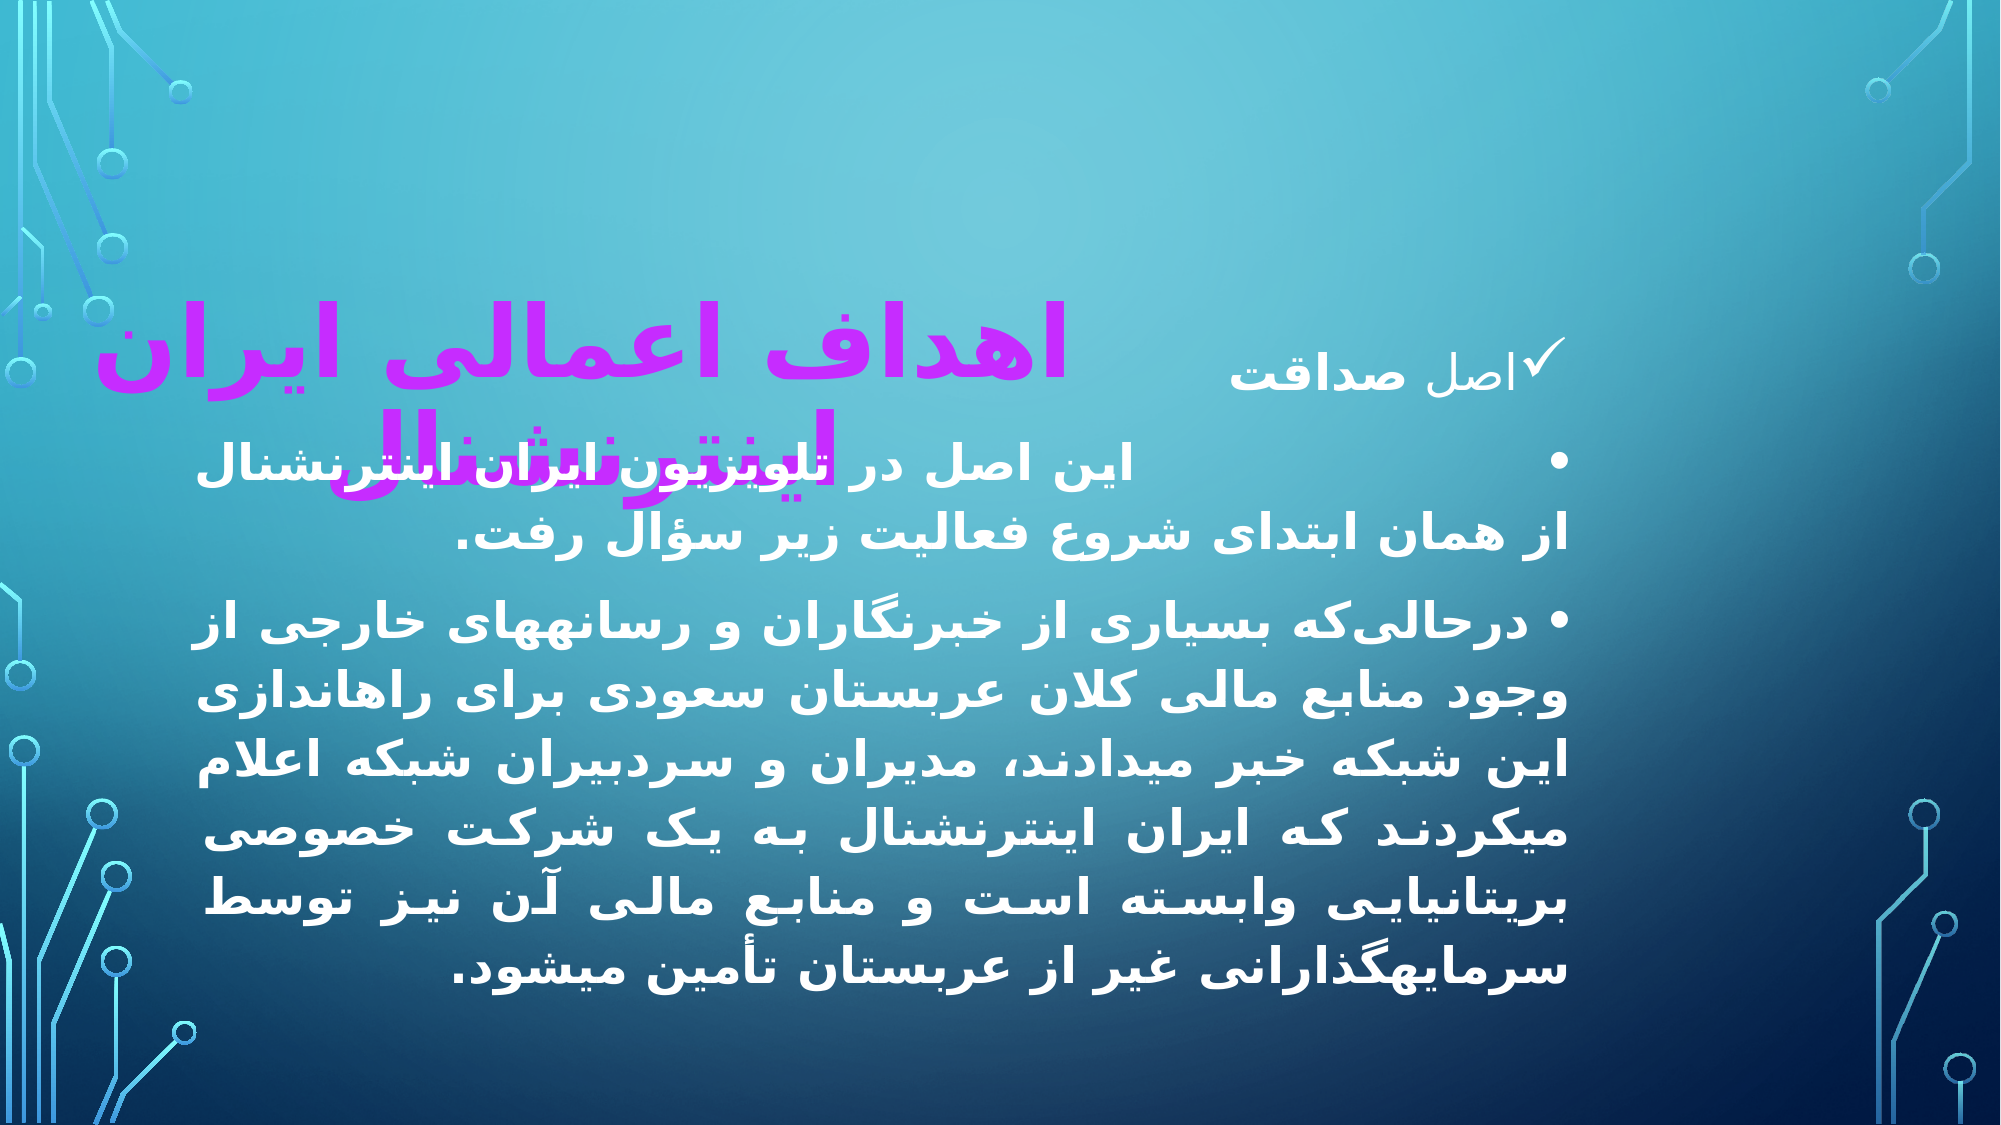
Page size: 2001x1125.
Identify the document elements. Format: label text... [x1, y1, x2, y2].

list اصل صداقت این اصل در تلویزیون ایران اینترنشنال از همان ابتدای شروع فعالیت زیر سؤال رفت. درحالی‌که بسیاری از خبرنگاران و رسانه­های خارجی از وجود منابع مالی کلان عربستان سعودی برای راه­اندازی این شبکه خبر می­دادند، مدیران و سردبیران شبکه اعلام می­کردند که ایران اینترنشنال به یک شرکت خصوصی بریتانیایی وابسته است و منابع مالی آن نیز توسط سرمایه­گذارانی غیر از عربستان تأمین می­شود. [177, 323, 1586, 1071]
title اهداف اعمالی ایران اینترنشنال [0, 38, 1205, 760]
